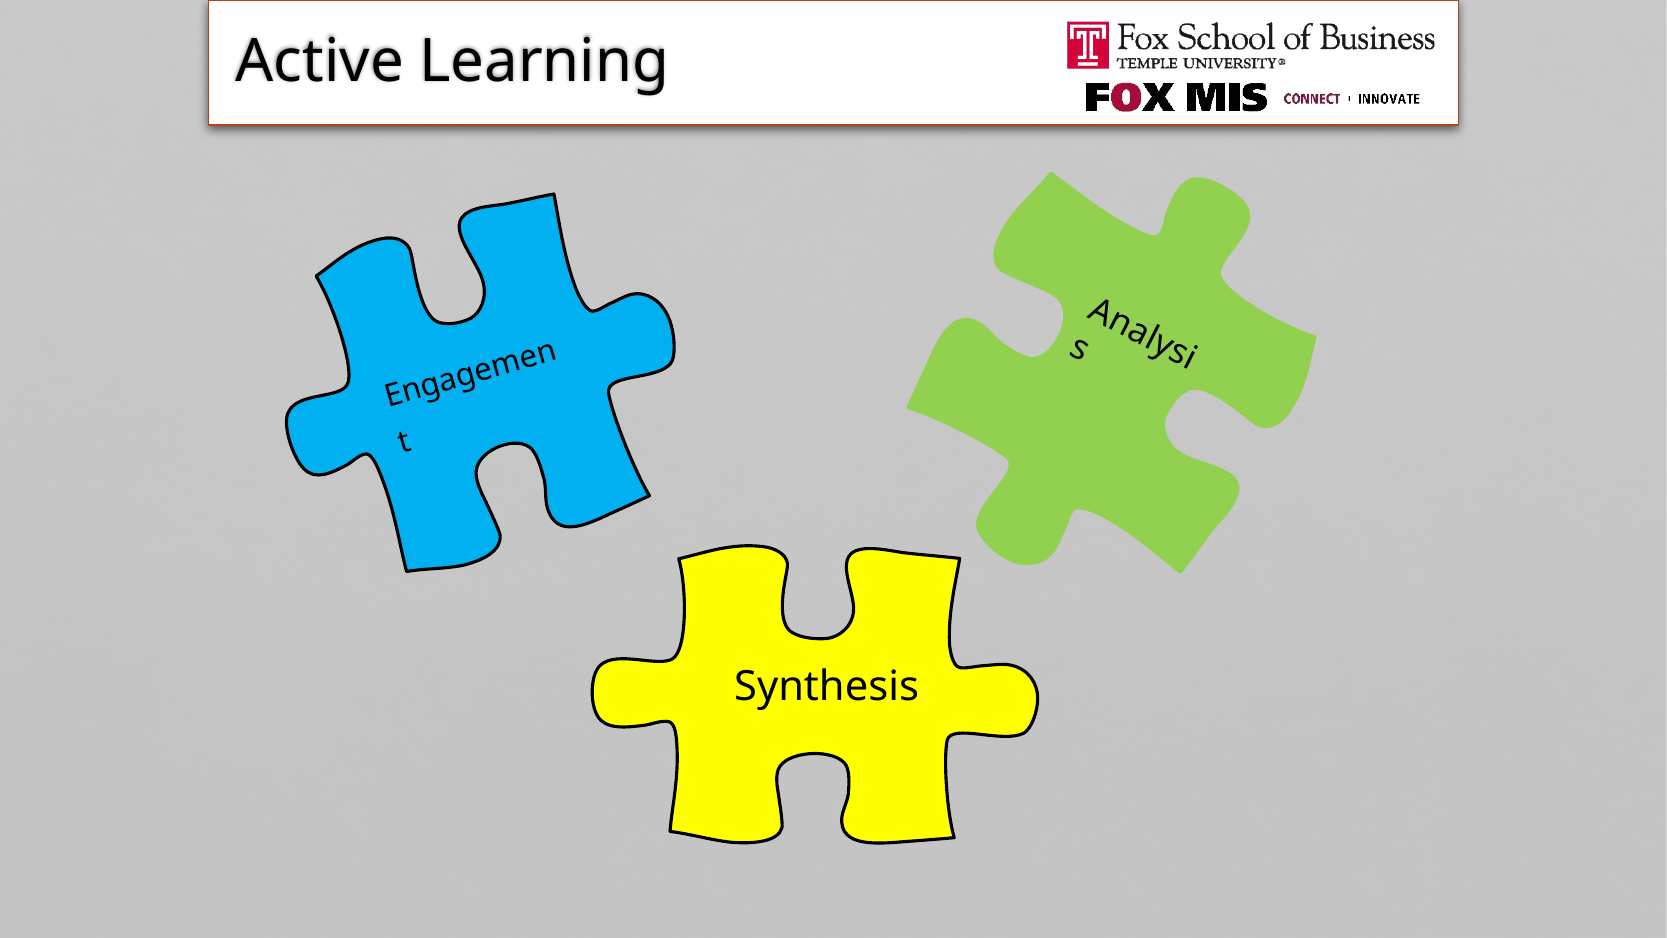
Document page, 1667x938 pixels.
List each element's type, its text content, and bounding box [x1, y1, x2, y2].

text_box Engagement [363, 317, 590, 473]
text_box [592, 545, 1035, 844]
text_box [907, 173, 1315, 573]
title Active Learning [220, 0, 1396, 136]
picture [1039, 0, 1454, 121]
text_box Analysis [1025, 273, 1233, 477]
text_box [208, 0, 217, 126]
text_box [286, 193, 675, 572]
text_box Synthesis [719, 651, 1040, 717]
